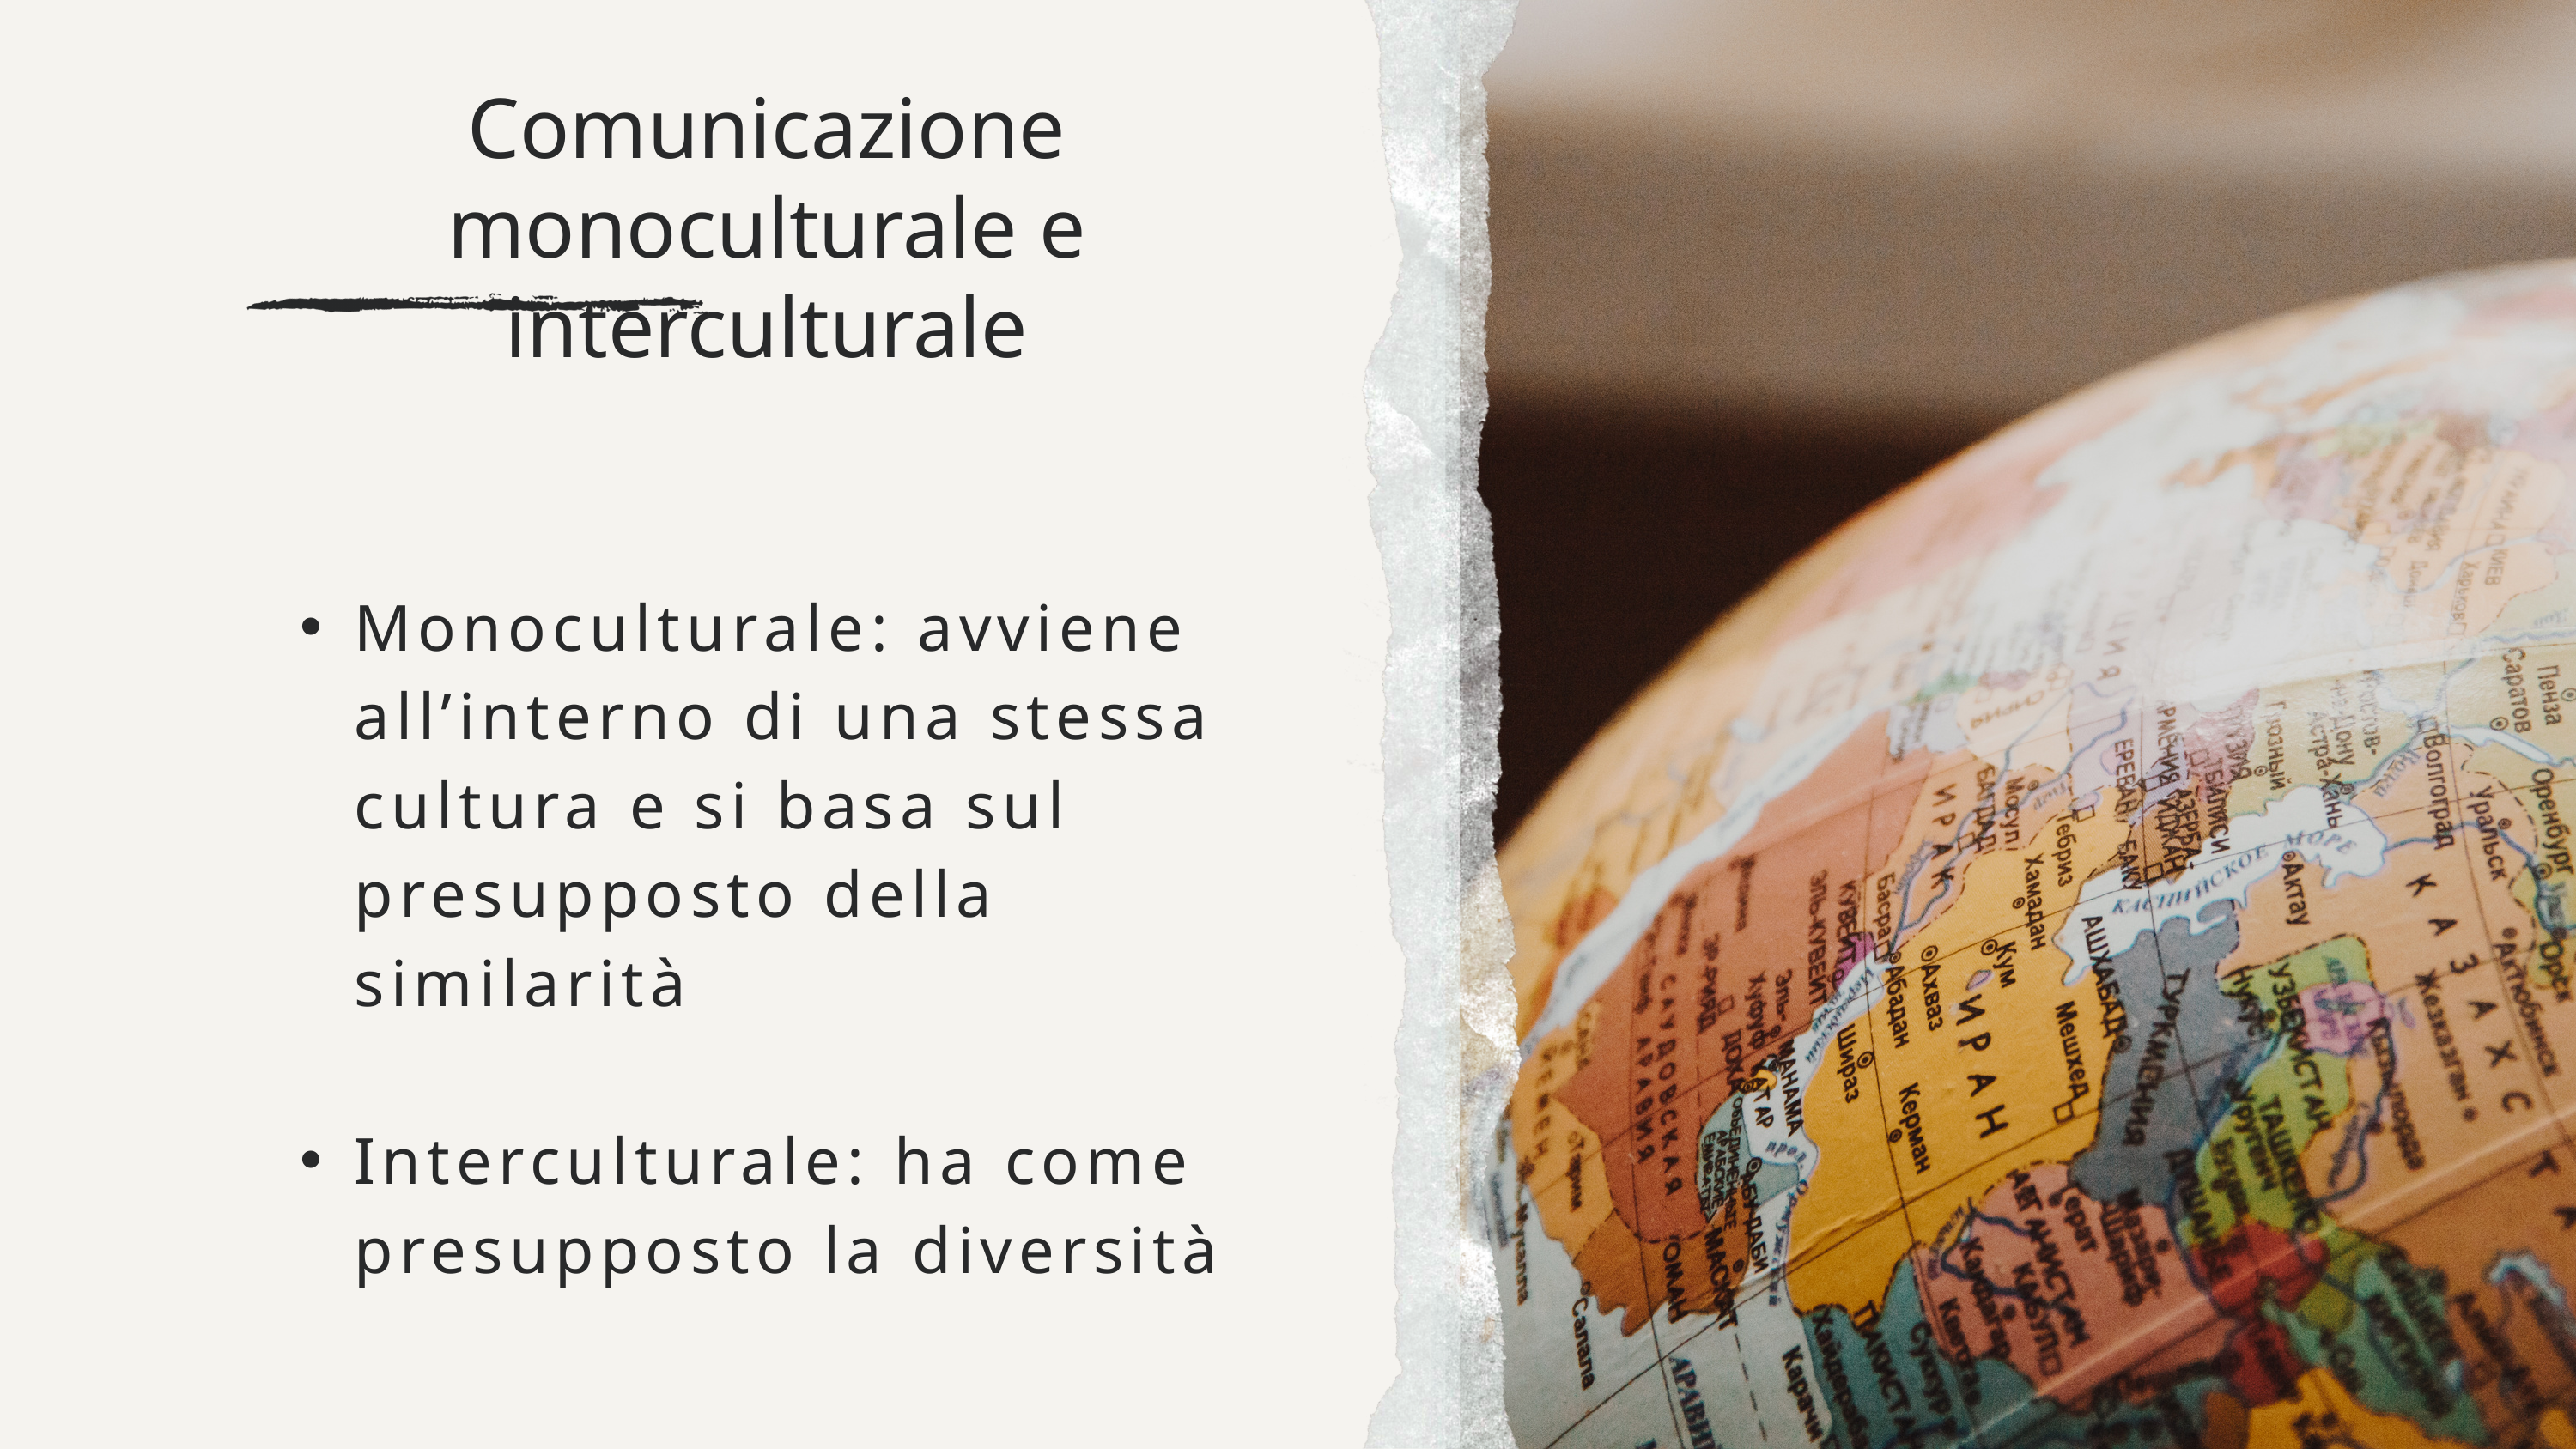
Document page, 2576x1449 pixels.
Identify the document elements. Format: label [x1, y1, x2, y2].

picture [1549, 0, 2576, 1449]
text_box [1341, 0, 1549, 1449]
text_box [246, 81, 1289, 1367]
